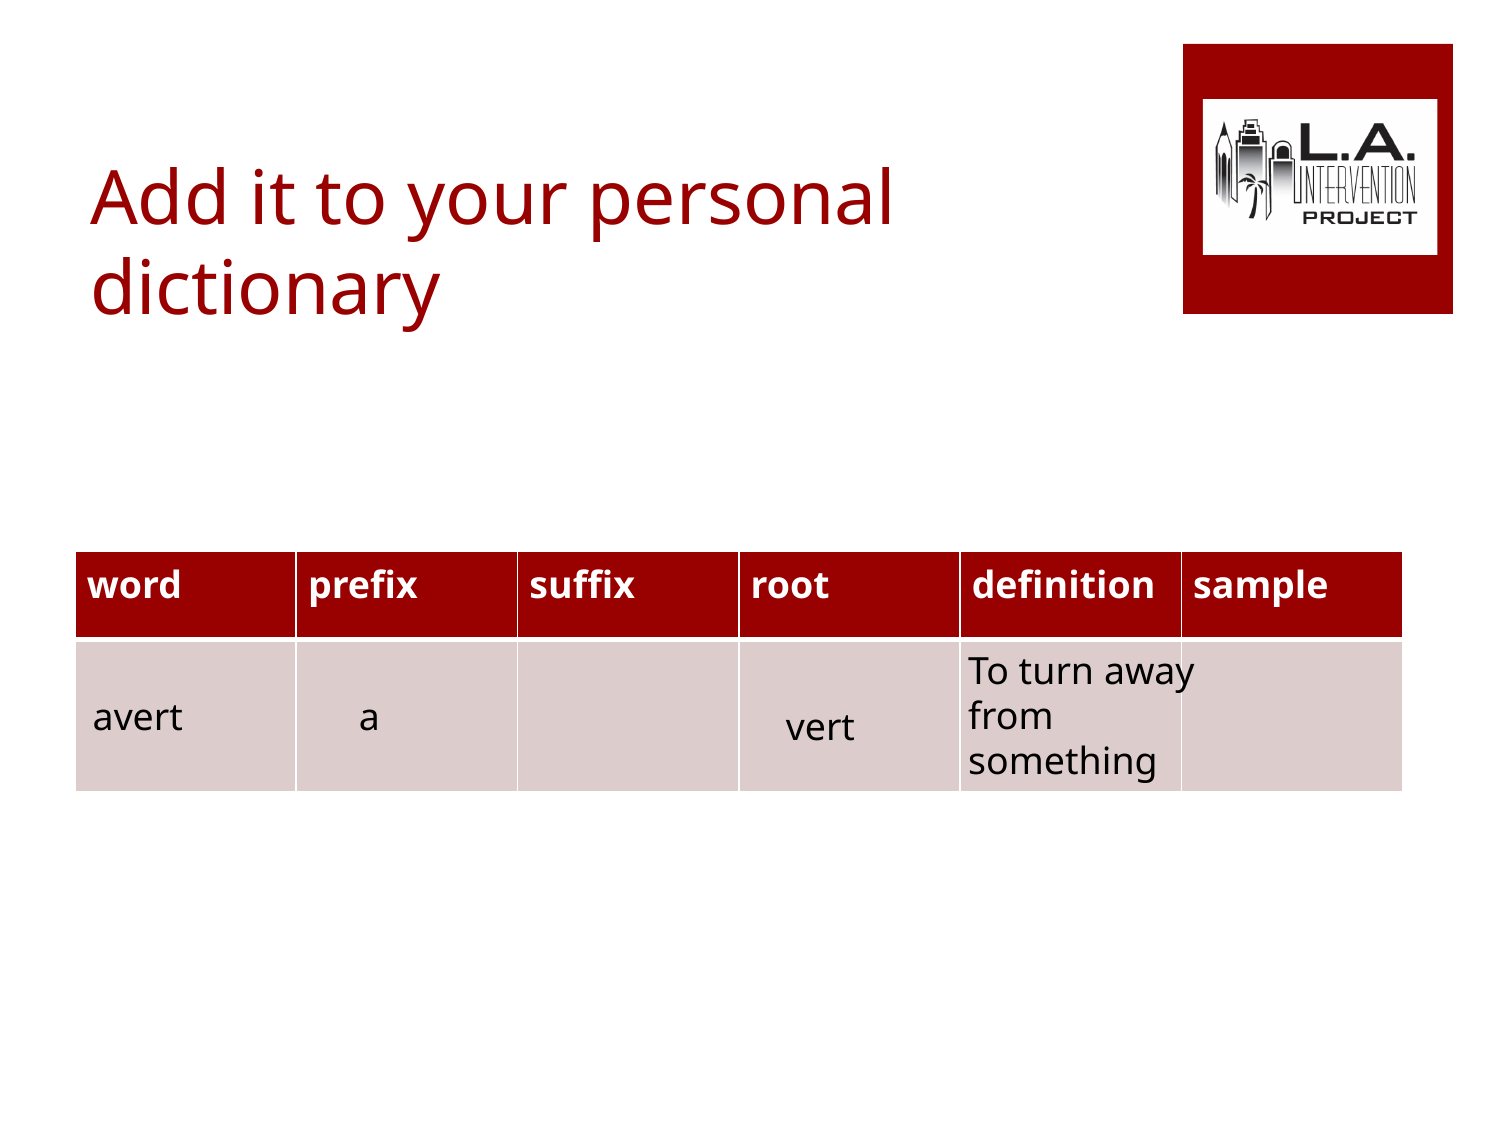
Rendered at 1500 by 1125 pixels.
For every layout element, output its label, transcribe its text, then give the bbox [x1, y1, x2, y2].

text_box To turn away from something [953, 640, 1238, 835]
table_header definition [961, 552, 1181, 637]
table_header suffix [518, 552, 738, 637]
table_cell [297, 642, 517, 791]
table_cell [1238, 642, 1402, 791]
text_box avert [77, 685, 198, 746]
table_header prefix [297, 552, 517, 637]
title Add it to your personal dictionary [75, 149, 1143, 338]
table_cell [518, 642, 738, 791]
table_header sample [1182, 552, 1402, 637]
table_cell [740, 642, 953, 791]
table_header word [76, 552, 295, 637]
text_box vert [771, 695, 871, 756]
text_box a [344, 685, 395, 791]
picture [1202, 99, 1438, 255]
table_header root [740, 552, 959, 637]
table_cell [76, 642, 295, 791]
